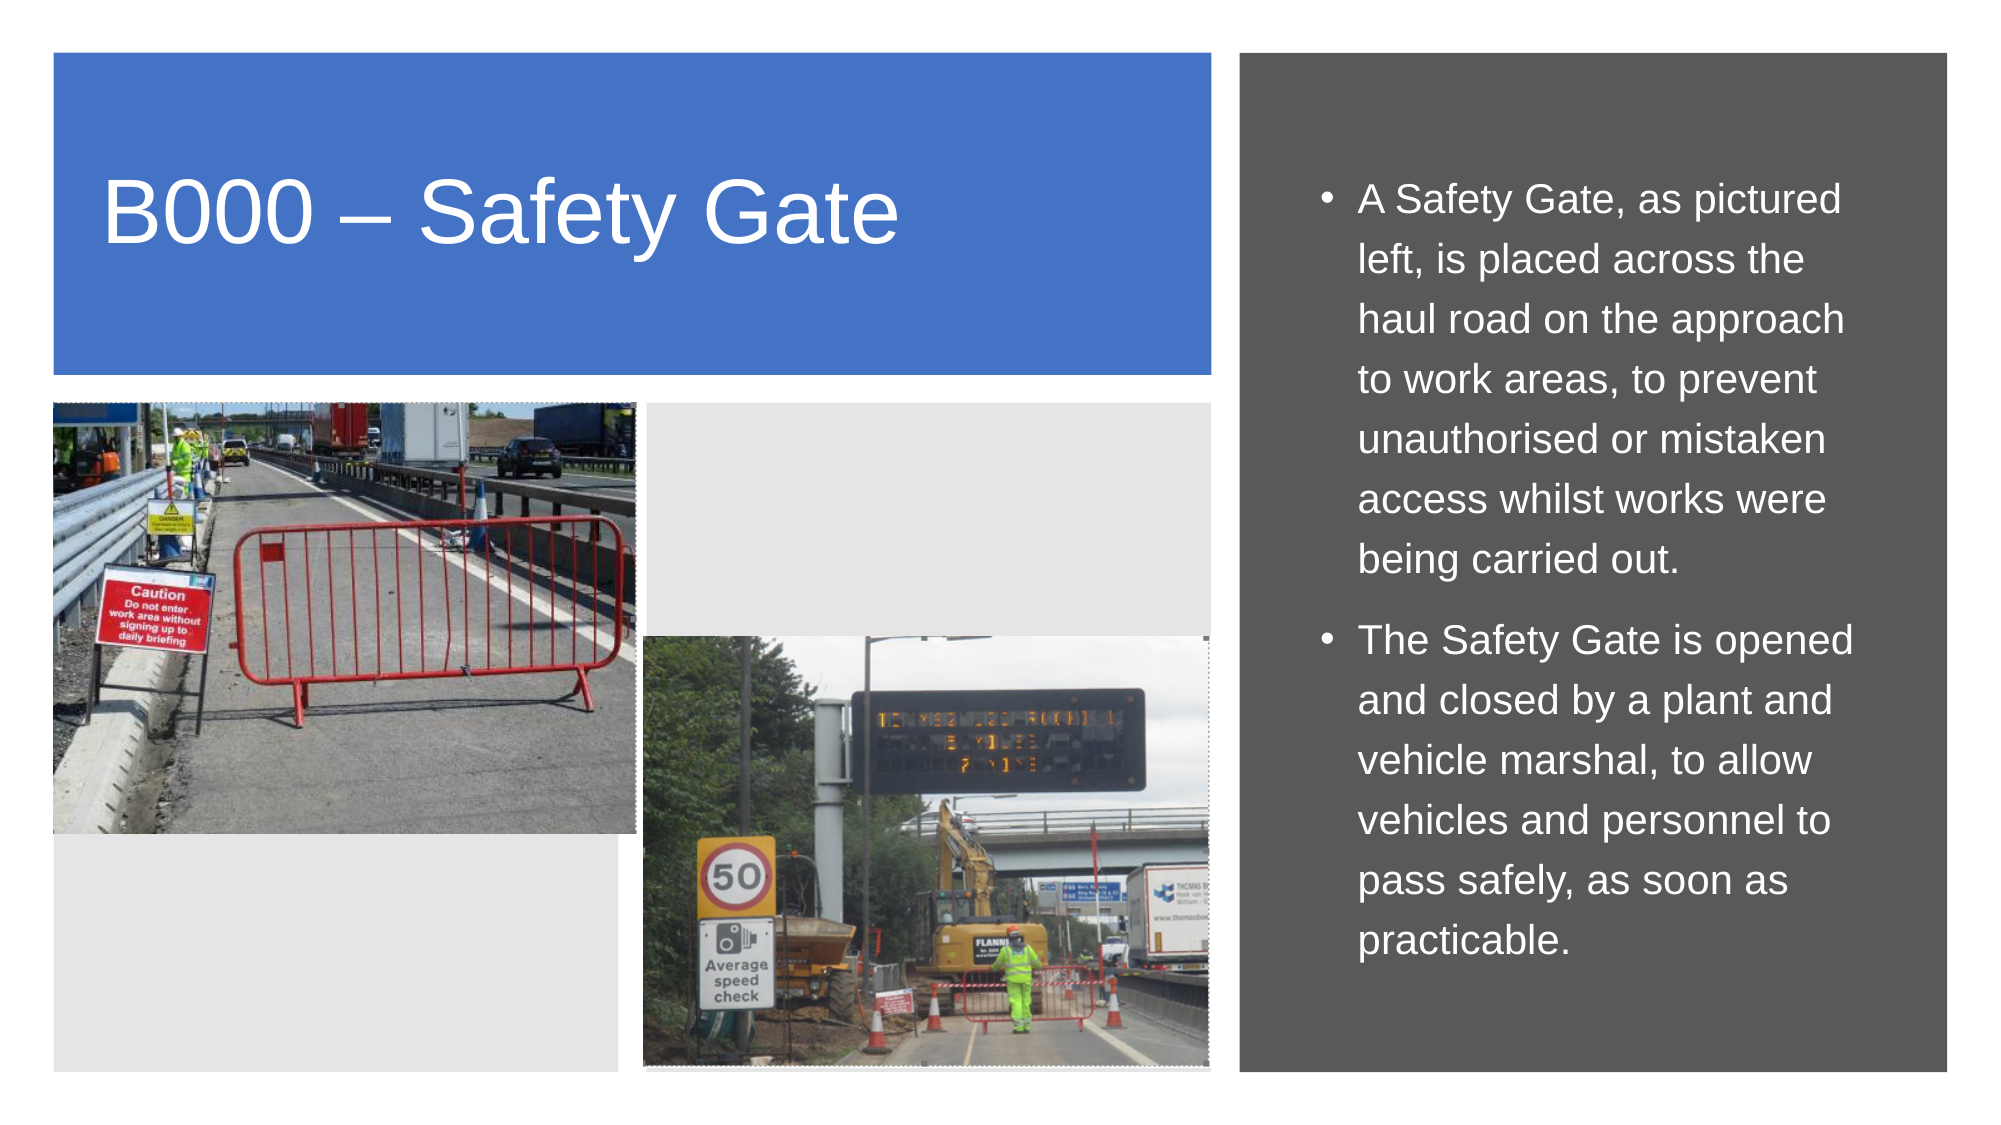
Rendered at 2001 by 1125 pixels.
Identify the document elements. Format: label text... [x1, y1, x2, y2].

text_box [646, 402, 1212, 636]
picture [643, 636, 1212, 1068]
text_box [646, 1068, 1212, 1073]
picture [53, 402, 638, 834]
list A Safety Gate, as pictured left, is placed across the haul road on the approach to work areas, to prevent unauthorised or mistaken access whilst works were being carried out. The Safety Gate is opened and closed by a plant and vehicle marshal, to allow vehicles and personnel to pass safely, as soon as practicable. [1305, 125, 1882, 1000]
text_box [1239, 52, 1948, 1073]
title B000 – Safety Gate [85, 80, 1168, 348]
text_box [53, 52, 1212, 376]
text_box [53, 834, 619, 1073]
